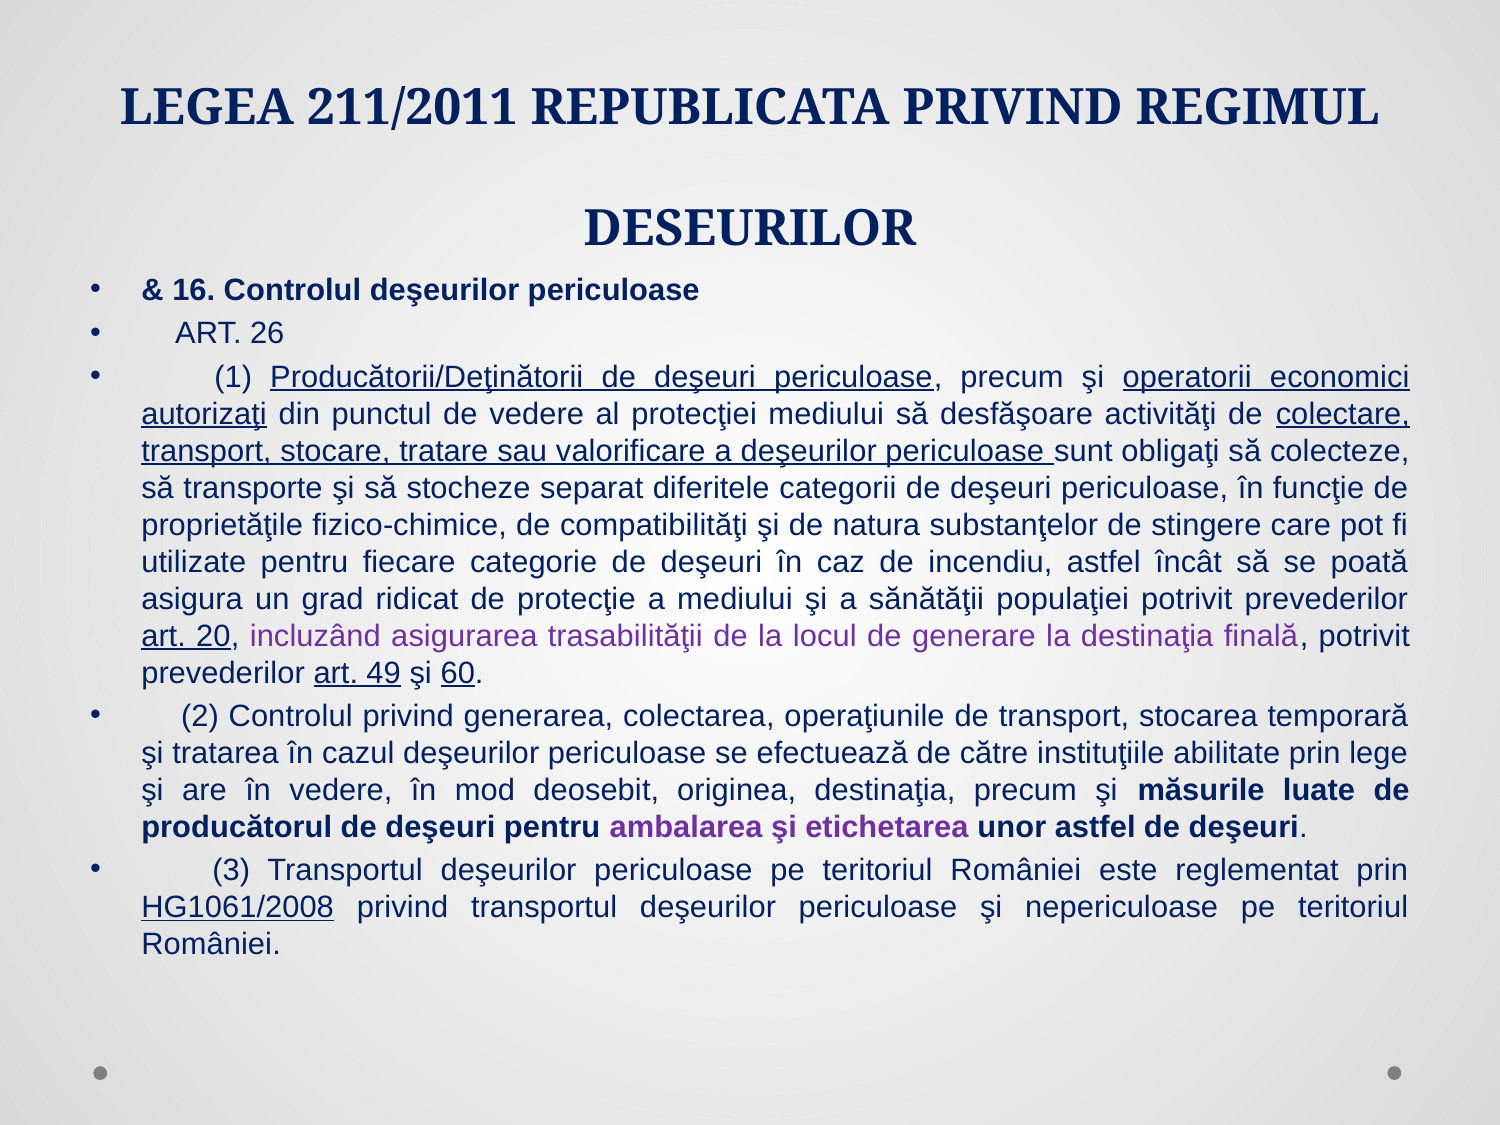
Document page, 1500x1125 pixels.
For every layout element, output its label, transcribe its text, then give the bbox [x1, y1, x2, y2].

list & 16. Controlul deşeurilor periculoase ART. 26 (1) Producătorii/Deţinătorii de deşeuri periculoase, precum şi operatorii economici autorizaţi din punctul de vedere al protecţiei mediului să desfăşoare activităţi de colectare, transport, stocare, tratare sau valorificare a deşeurilor periculoase sunt obligaţi să colecteze, să transporte şi să stocheze separat diferitele categorii de deşeuri periculoase, în funcţie de proprietăţile fizico-chimice, de compatibilităţi şi de natura substanţelor de stingere care pot fi utilizate pentru fiecare categorie de deşeuri în caz de incendiu, astfel încât să se poată asigura un grad ridicat de protecţie a mediului şi a sănătăţii populaţiei potrivit prevederilor art. 20, incluzând asigurarea trasabilităţii de la locul de generare la destinaţia finală, potrivit prevederilor art. 49 şi 60. (2) Controlul privind generarea, colectarea, operaţiunile de transport, stocarea temporară şi tratarea în cazul deşeurilor periculoase se efectuează de către instituţiile abilitate prin lege şi are în vedere, în mod deosebit, originea, destinaţia, precum şi măsurile luate de producătorul de deşeuri pentru ambalarea şi etichetarea unor astfel de deşeuri. (3) Transportul deşeurilor periculoase pe teritoriul României este reglementat prin HG1061/2008 privind transportul deşeurilor periculoase şi nepericuloase pe teritoriul României. [75, 262, 1425, 1005]
title LEGEA 211/2011 REPUBLICATA PRIVIND REGIMUL DESEURILOR [75, 0, 1425, 262]
